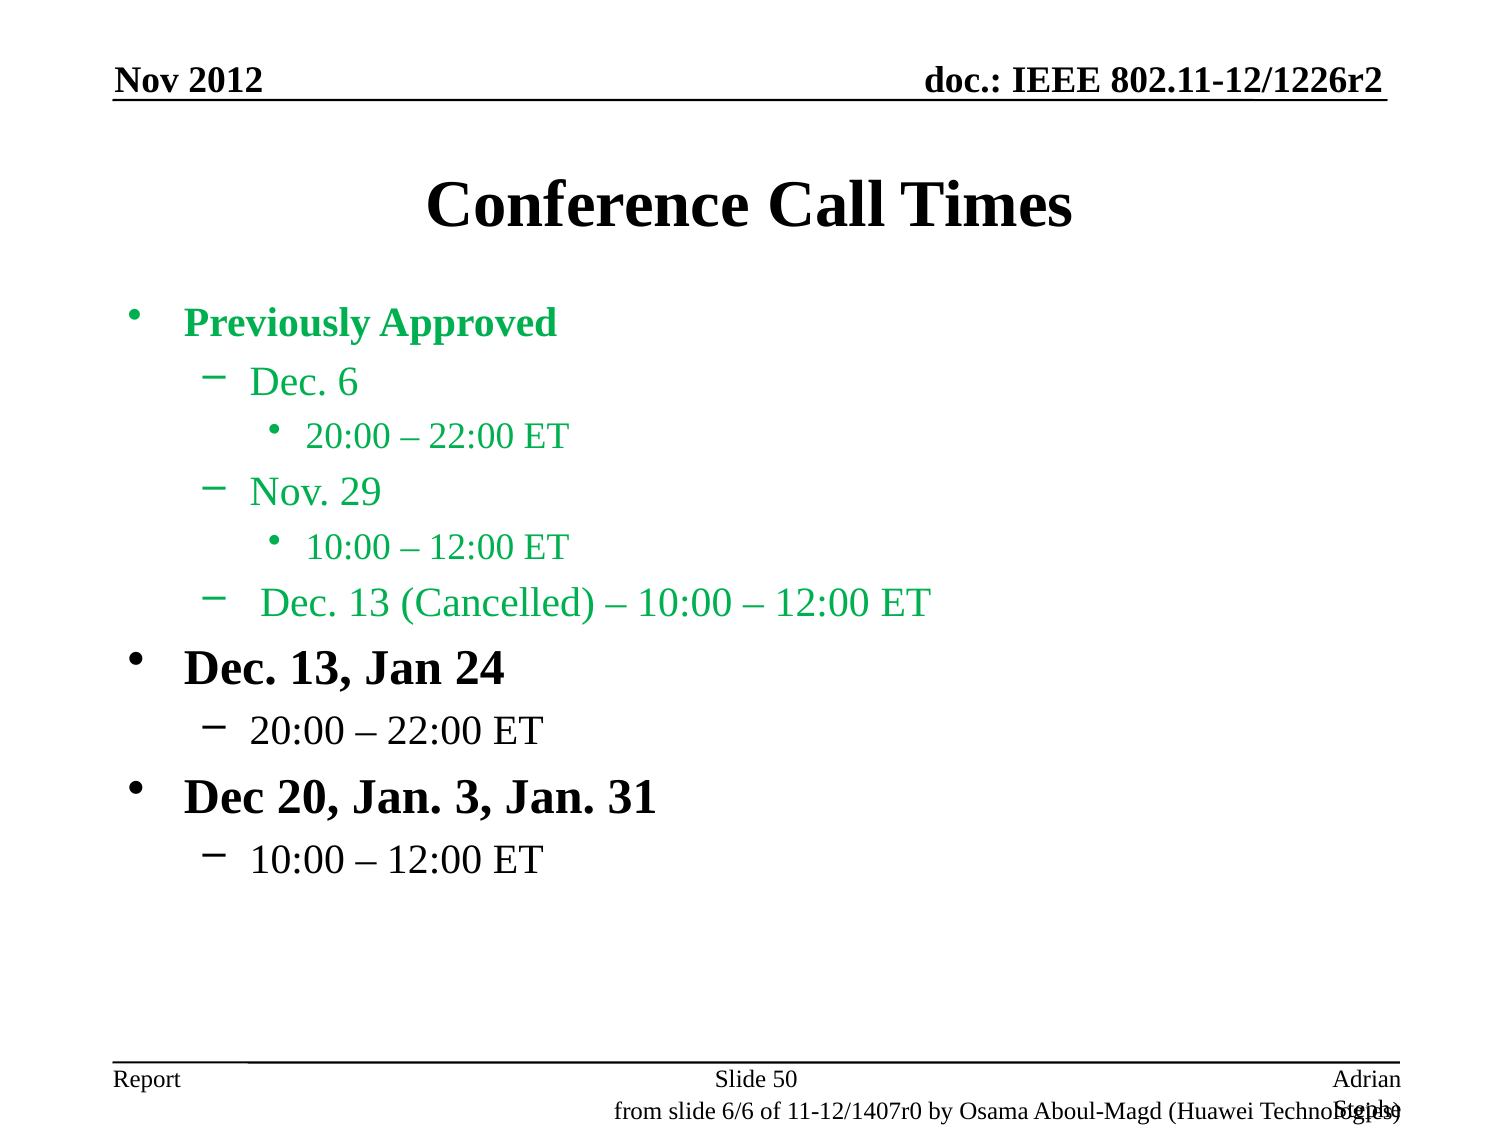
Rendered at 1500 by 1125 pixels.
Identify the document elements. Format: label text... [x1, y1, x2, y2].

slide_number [114, 54, 374, 101]
slide_number Slide 50 [712, 1061, 800, 1087]
list Previously Approved Dec. 6 20:00 – 22:00 ET Nov. 29 10:00 – 12:00 ET Dec. 13 (Cancelled) – 10:00 – 12:00 ET Dec. 13, Jan 24 20:00 – 22:00 ET Dec 20, Jan. 3, Jan. 31 10:00 – 12:00 ET [112, 287, 1388, 963]
text_box from slide 6/6 of 11-12/1407r0 by Osama Aboul-Magd (Huawei Technologies) [343, 1087, 1417, 1125]
title Conference Call Times [112, 112, 1388, 287]
footer Adrian Stephens, Intel Corporation [1324, 1061, 1402, 1087]
